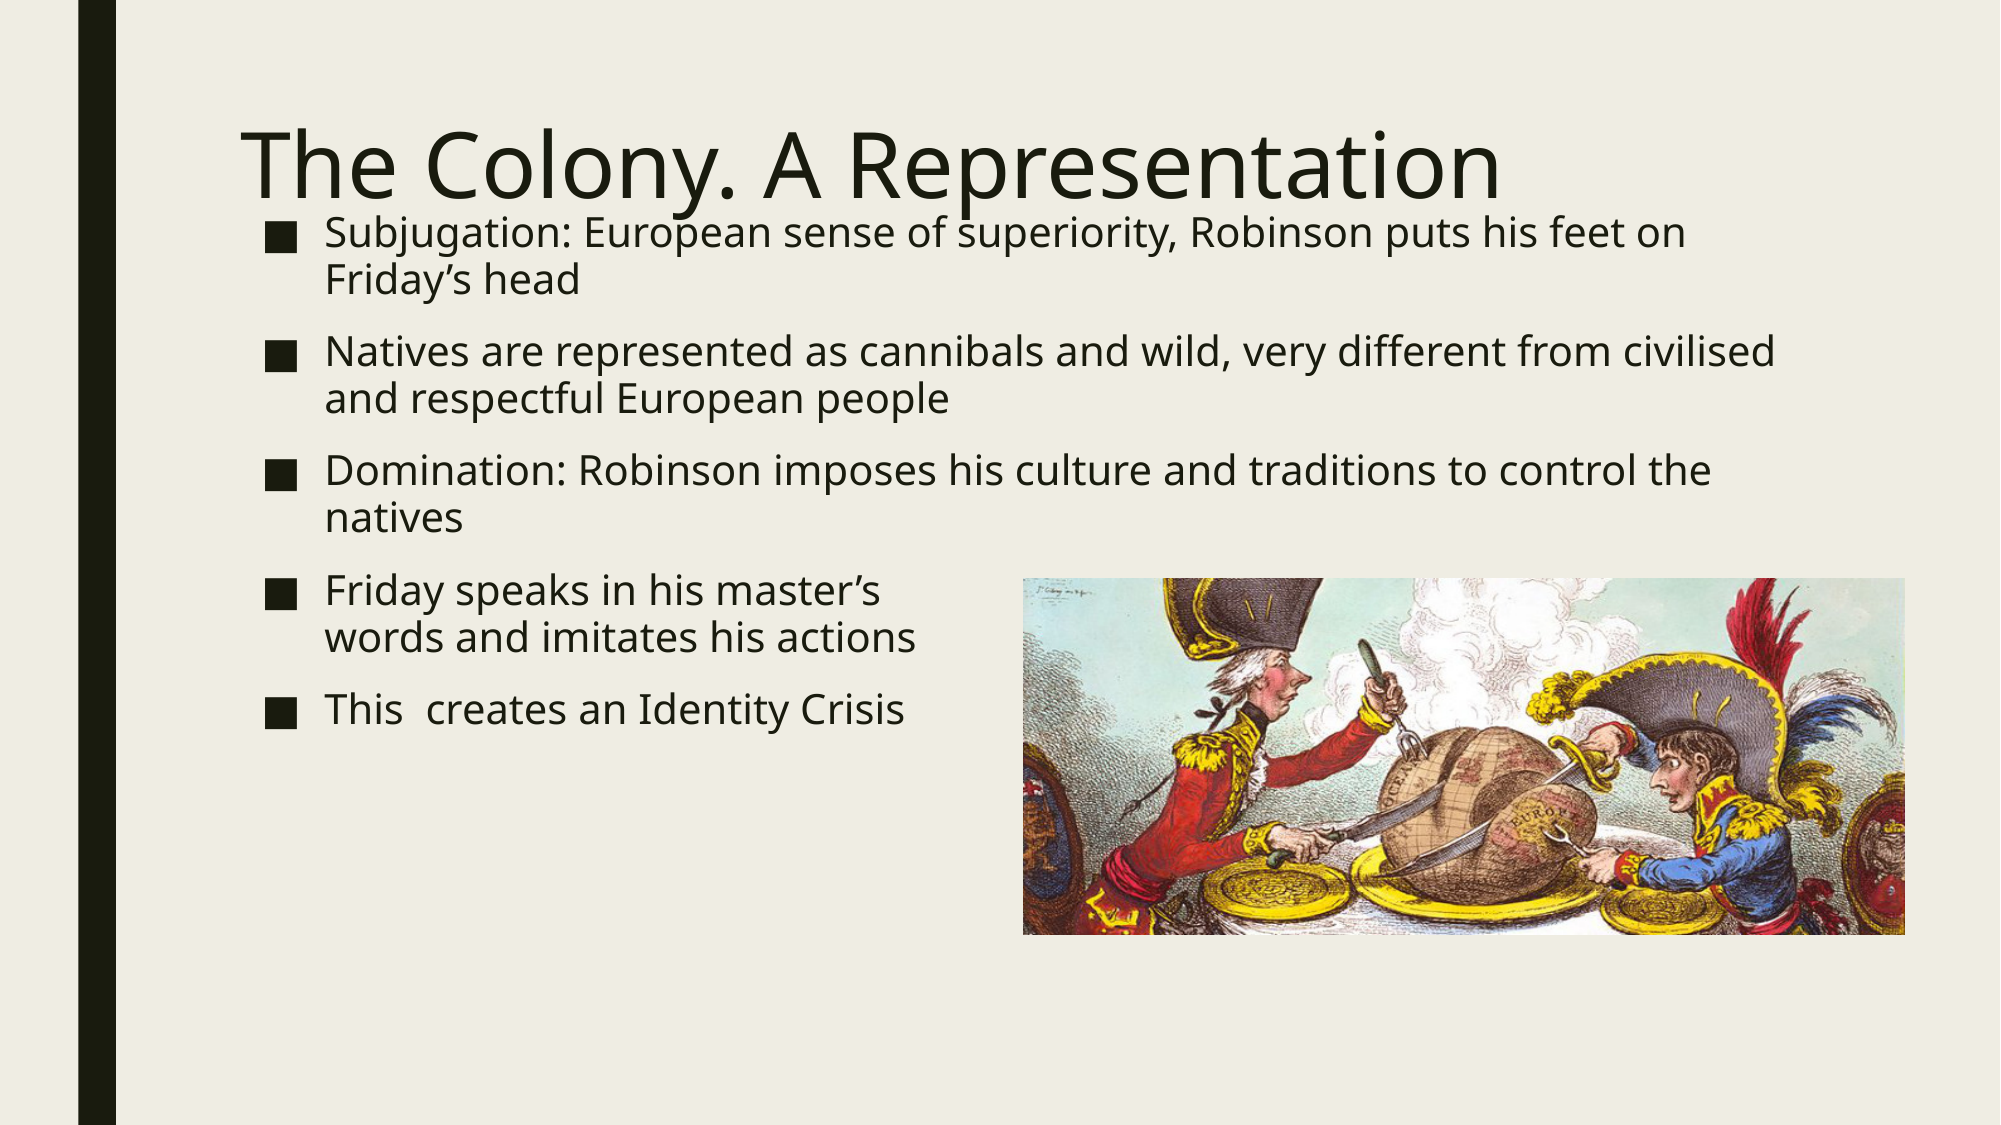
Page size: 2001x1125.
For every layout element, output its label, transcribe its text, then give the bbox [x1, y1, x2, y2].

title The Colony. A Representation [225, 112, 1800, 357]
list Subjugation: European sense of superiority, Robinson puts his feet on Friday’s head Natives are represented as cannibals and wild, very different from civilised and respectful European people Domination: Robinson imposes his culture and traditions to control the natives Friday speaks in his master’s words and imitates his actions This creates an Identity Crisis [246, 202, 1800, 1112]
picture [1023, 578, 1905, 935]
